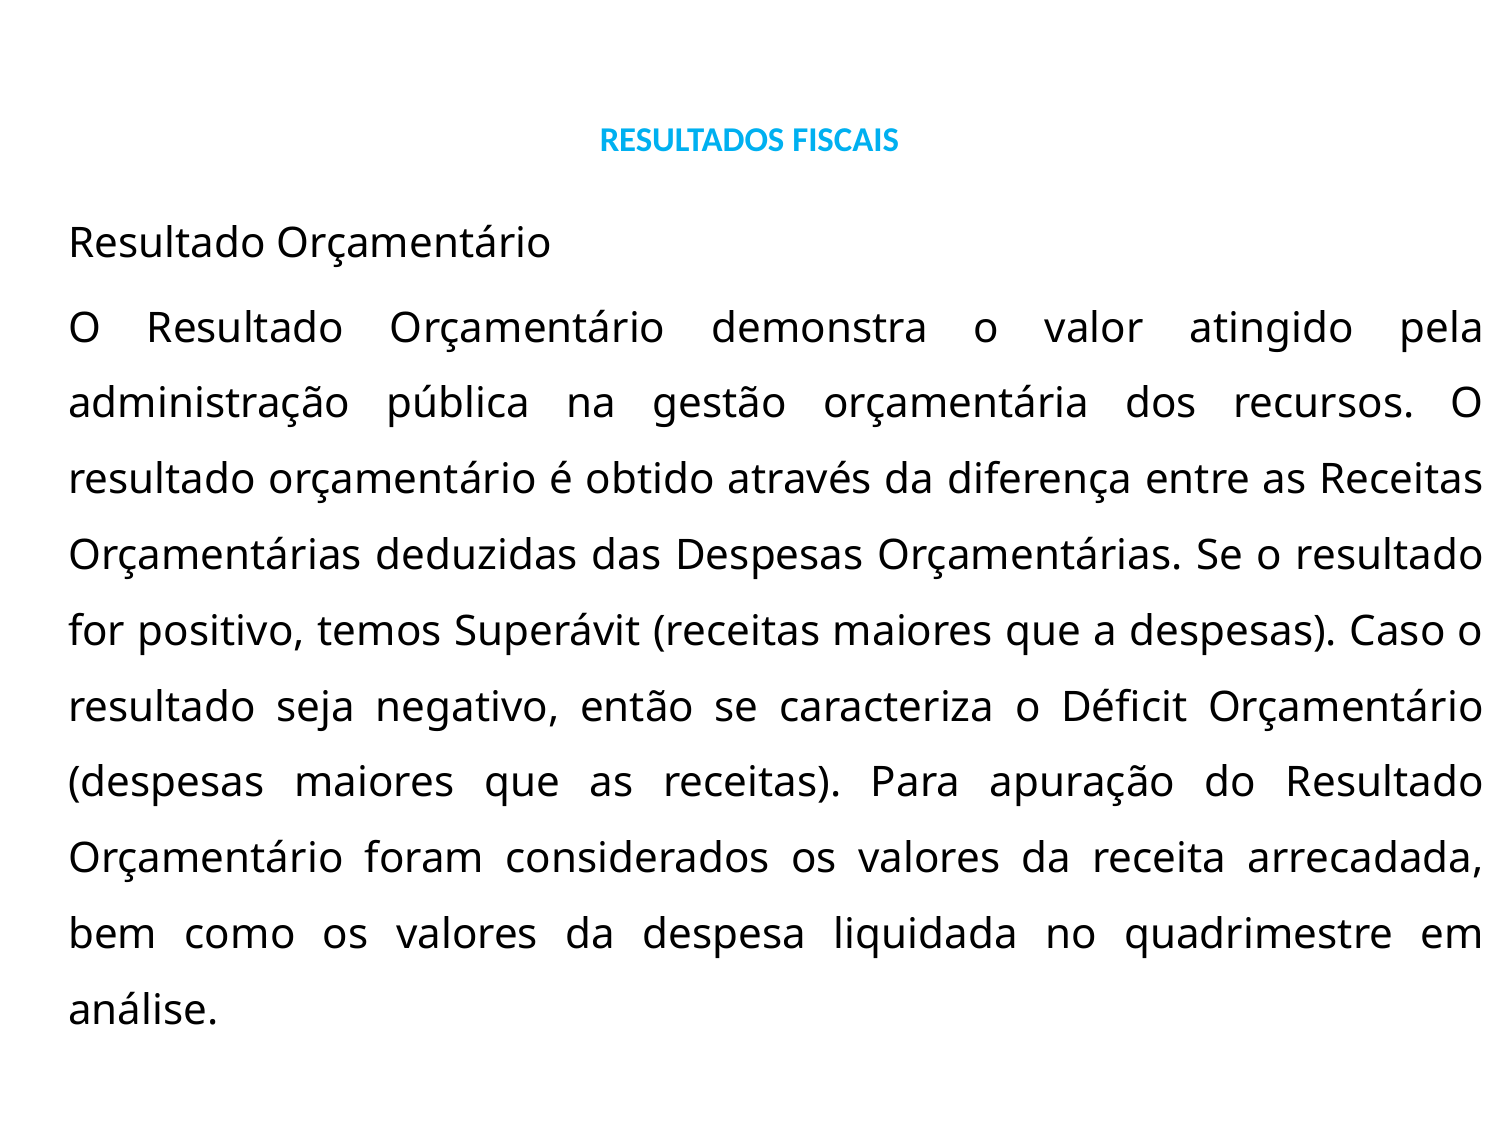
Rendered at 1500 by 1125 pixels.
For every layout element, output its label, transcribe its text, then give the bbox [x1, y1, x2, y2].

subtitle Resultado Orçamentário O Resultado Orçamentário demonstra o valor atingido pela administração pública na gestão orçamentária dos recursos. O resultado orçamentário é obtido através da diferença entre as Receitas Orçamentárias deduzidas das Despesas Orçamentárias. Se o resultado for positivo, temos Superávit (receitas maiores que a despesas). Caso o resultado seja negativo, então se caracteriza o Déficit Orçamentário (despesas maiores que as receitas). Para apuração do Resultado Orçamentário foram considerados os valores da receita arrecadada, bem como os valores da despesa liquidada no quadrimestre em análise. [53, 208, 1500, 1094]
title RESULTADOS FISCAIS [112, 66, 1388, 208]
